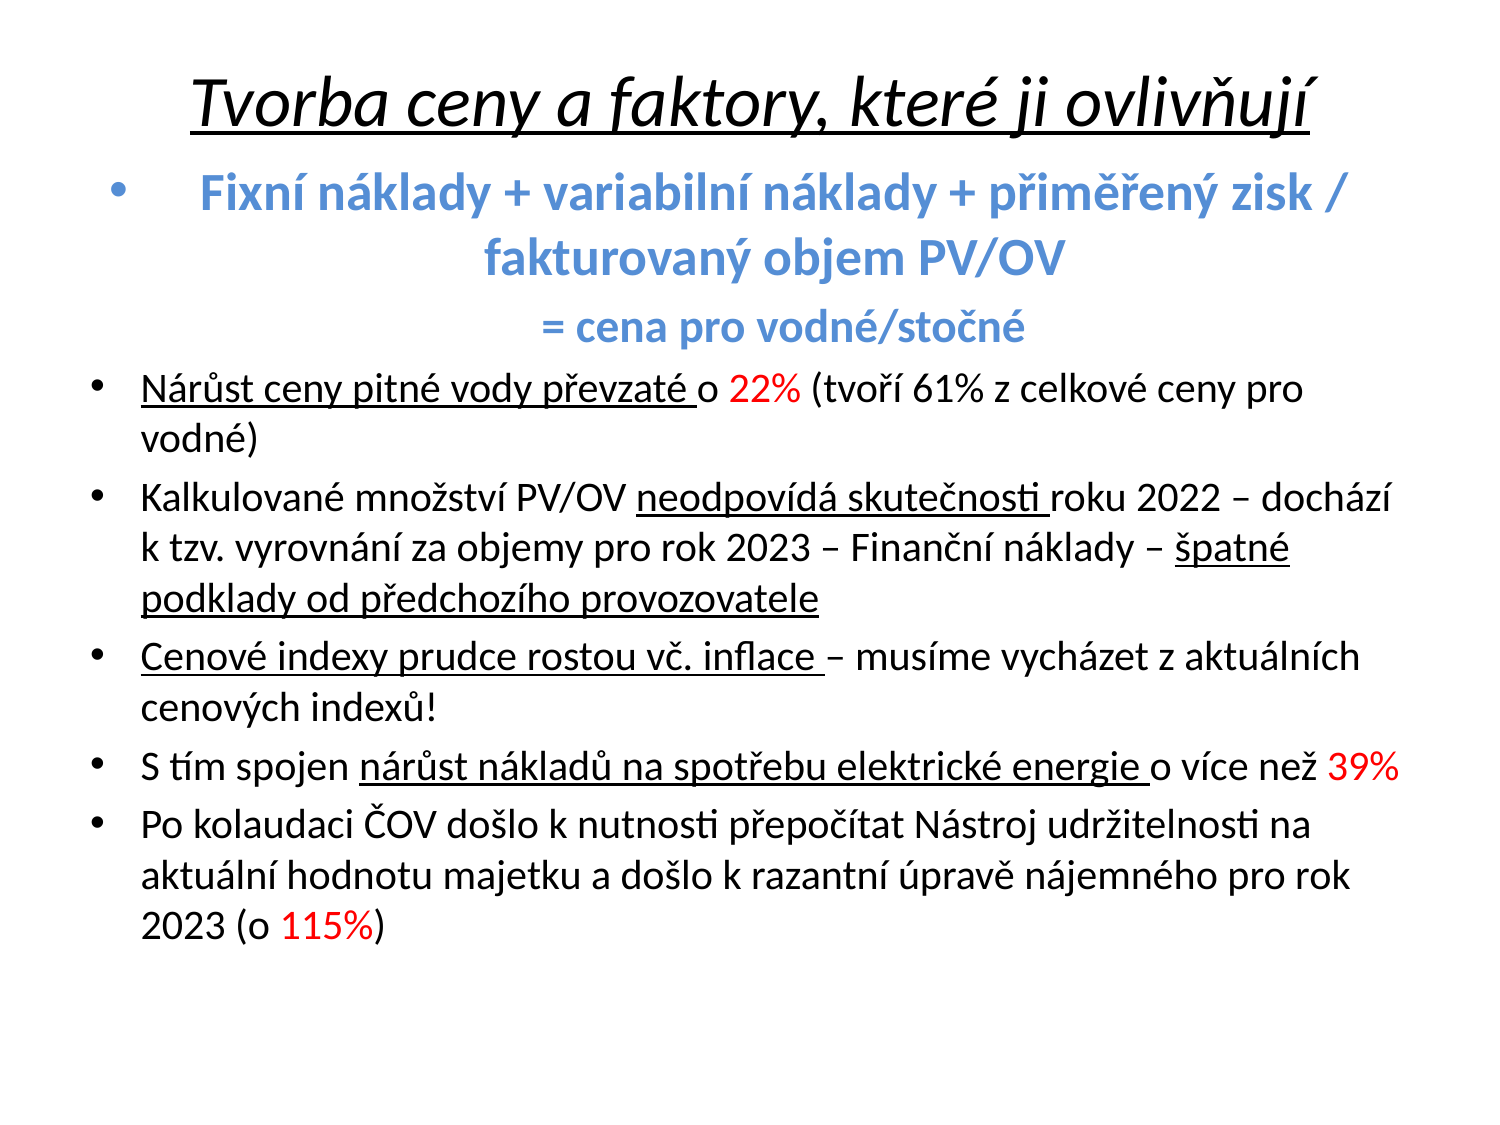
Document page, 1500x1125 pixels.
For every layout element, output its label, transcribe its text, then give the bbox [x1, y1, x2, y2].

title Tvorba ceny a faktory, které ji ovlivňují [75, 45, 1425, 149]
list Fixní náklady + variabilní náklady + přiměřený zisk / fakturovaný objem PV/OV = cena pro vodné/stočné Nárůst ceny pitné vody převzaté o 22% (tvoří 61% z celkové ceny pro vodné) Kalkulované množství PV/OV neodpovídá skutečnosti roku 2022 – dochází k tzv. vyrovnání za objemy pro rok 2023 – Finanční náklady – špatné podklady od předchozího provozovatele Cenové indexy prudce rostou vč. inflace – musíme vycházet z aktuálních cenových indexů! S tím spojen nárůst nákladů na spotřebu elektrické energie o více než 39% Po kolaudaci ČOV došlo k nutnosti přepočítat Nástroj udržitelnosti na aktuální hodnotu majetku a došlo k razantní úpravě nájemného pro rok 2023 (o 115%) [75, 149, 1425, 1005]
